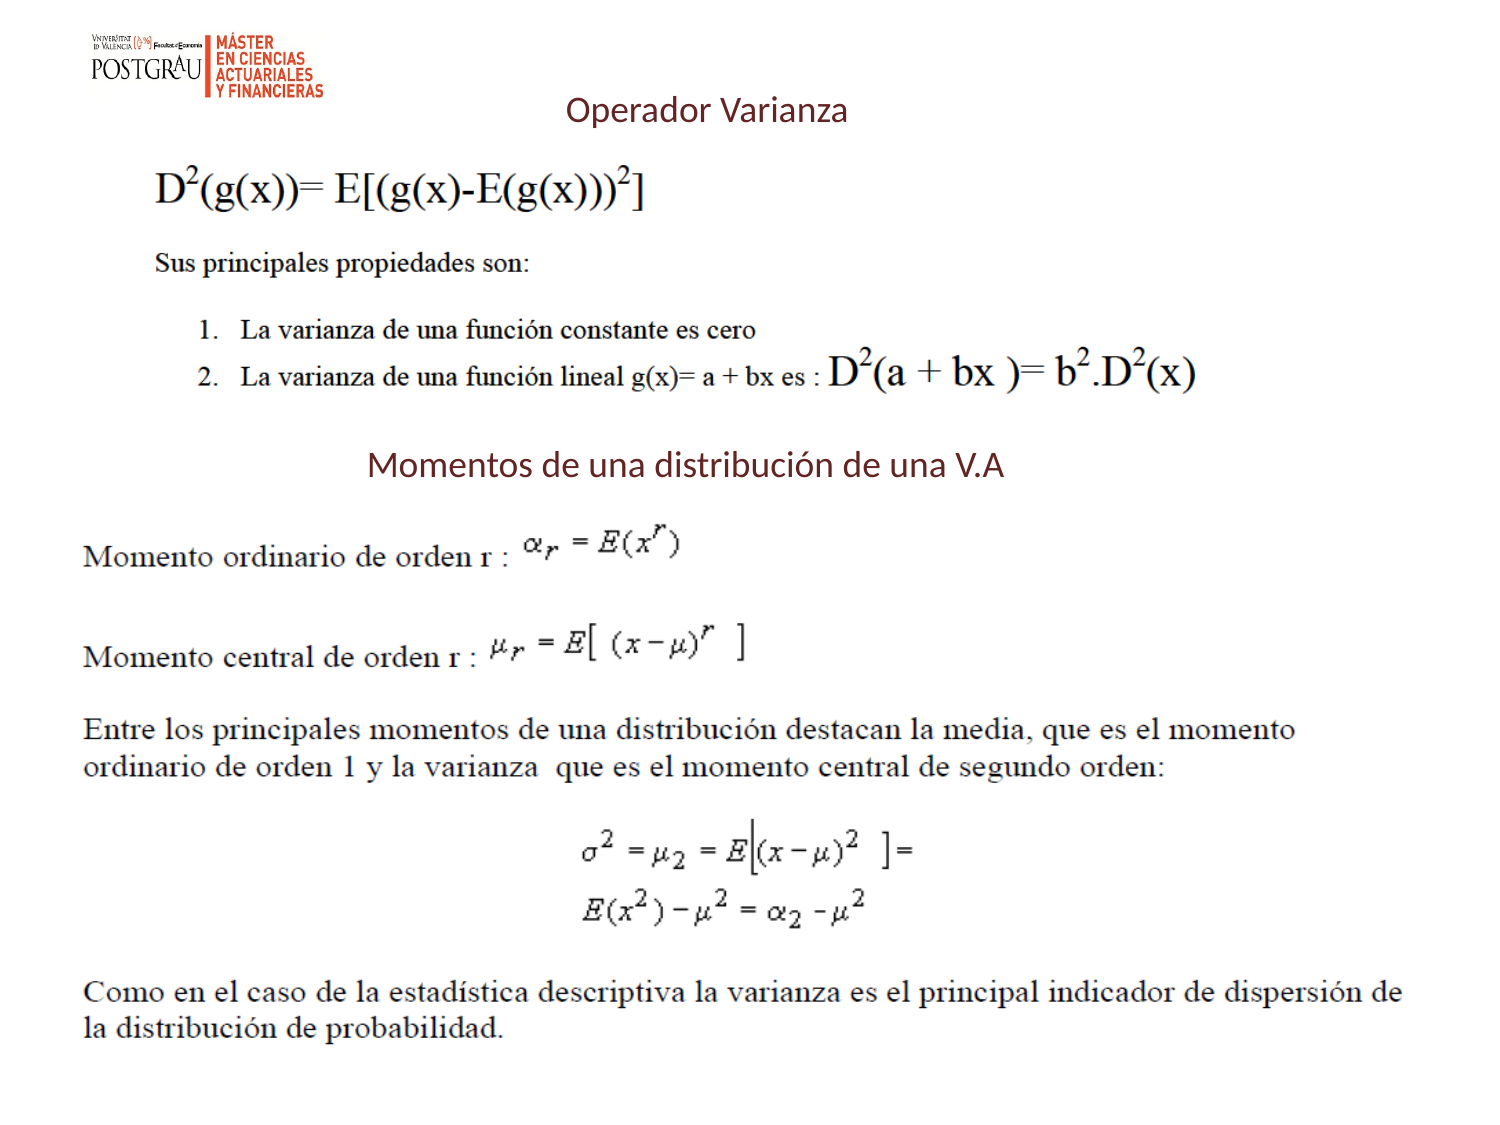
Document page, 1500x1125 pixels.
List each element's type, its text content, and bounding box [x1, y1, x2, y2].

text_box Momentos de una distribución de una V.A [352, 432, 1021, 491]
picture [100, 136, 1229, 423]
picture [88, 30, 325, 102]
picture [41, 492, 1471, 1083]
text_box Operador Varianza [551, 78, 882, 135]
